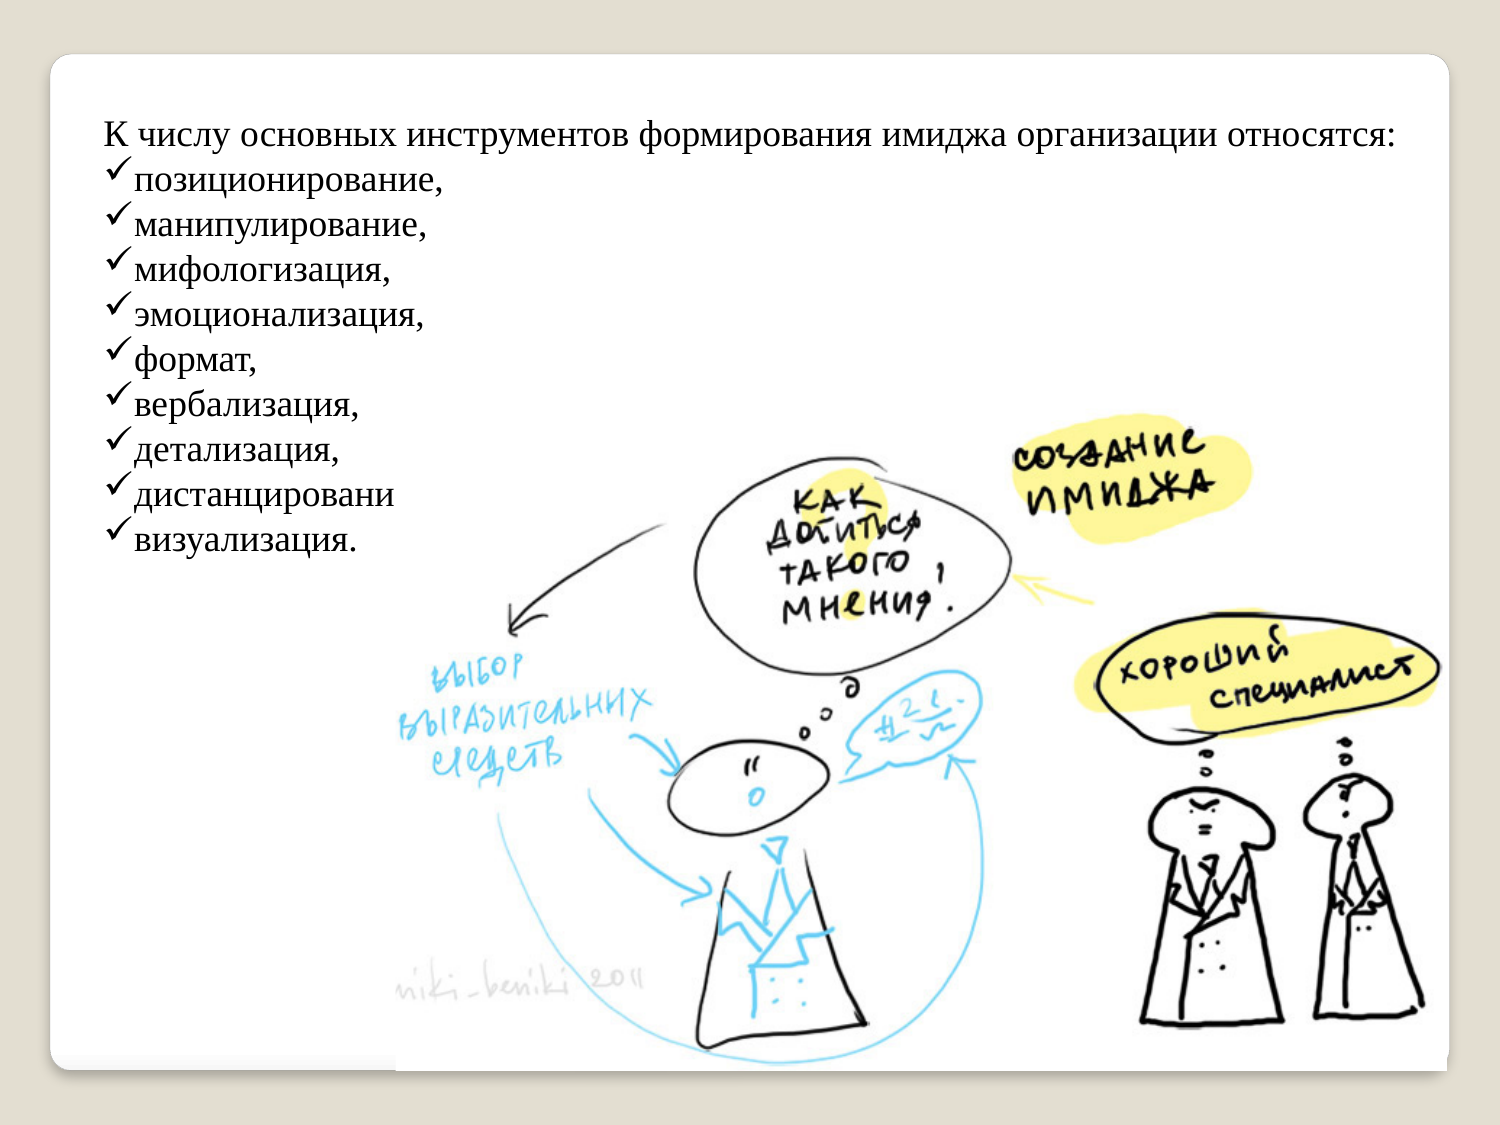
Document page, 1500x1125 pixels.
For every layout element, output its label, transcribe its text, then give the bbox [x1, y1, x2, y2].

text_box К числу основных инструментов формирования имиджа организации относятся: позиционирование, манипулирование, мифологизация, эмоционализация, формат, вербализация, детализация, дистанцирование, визуализация. [88, 101, 1436, 612]
picture [395, 402, 1448, 1071]
